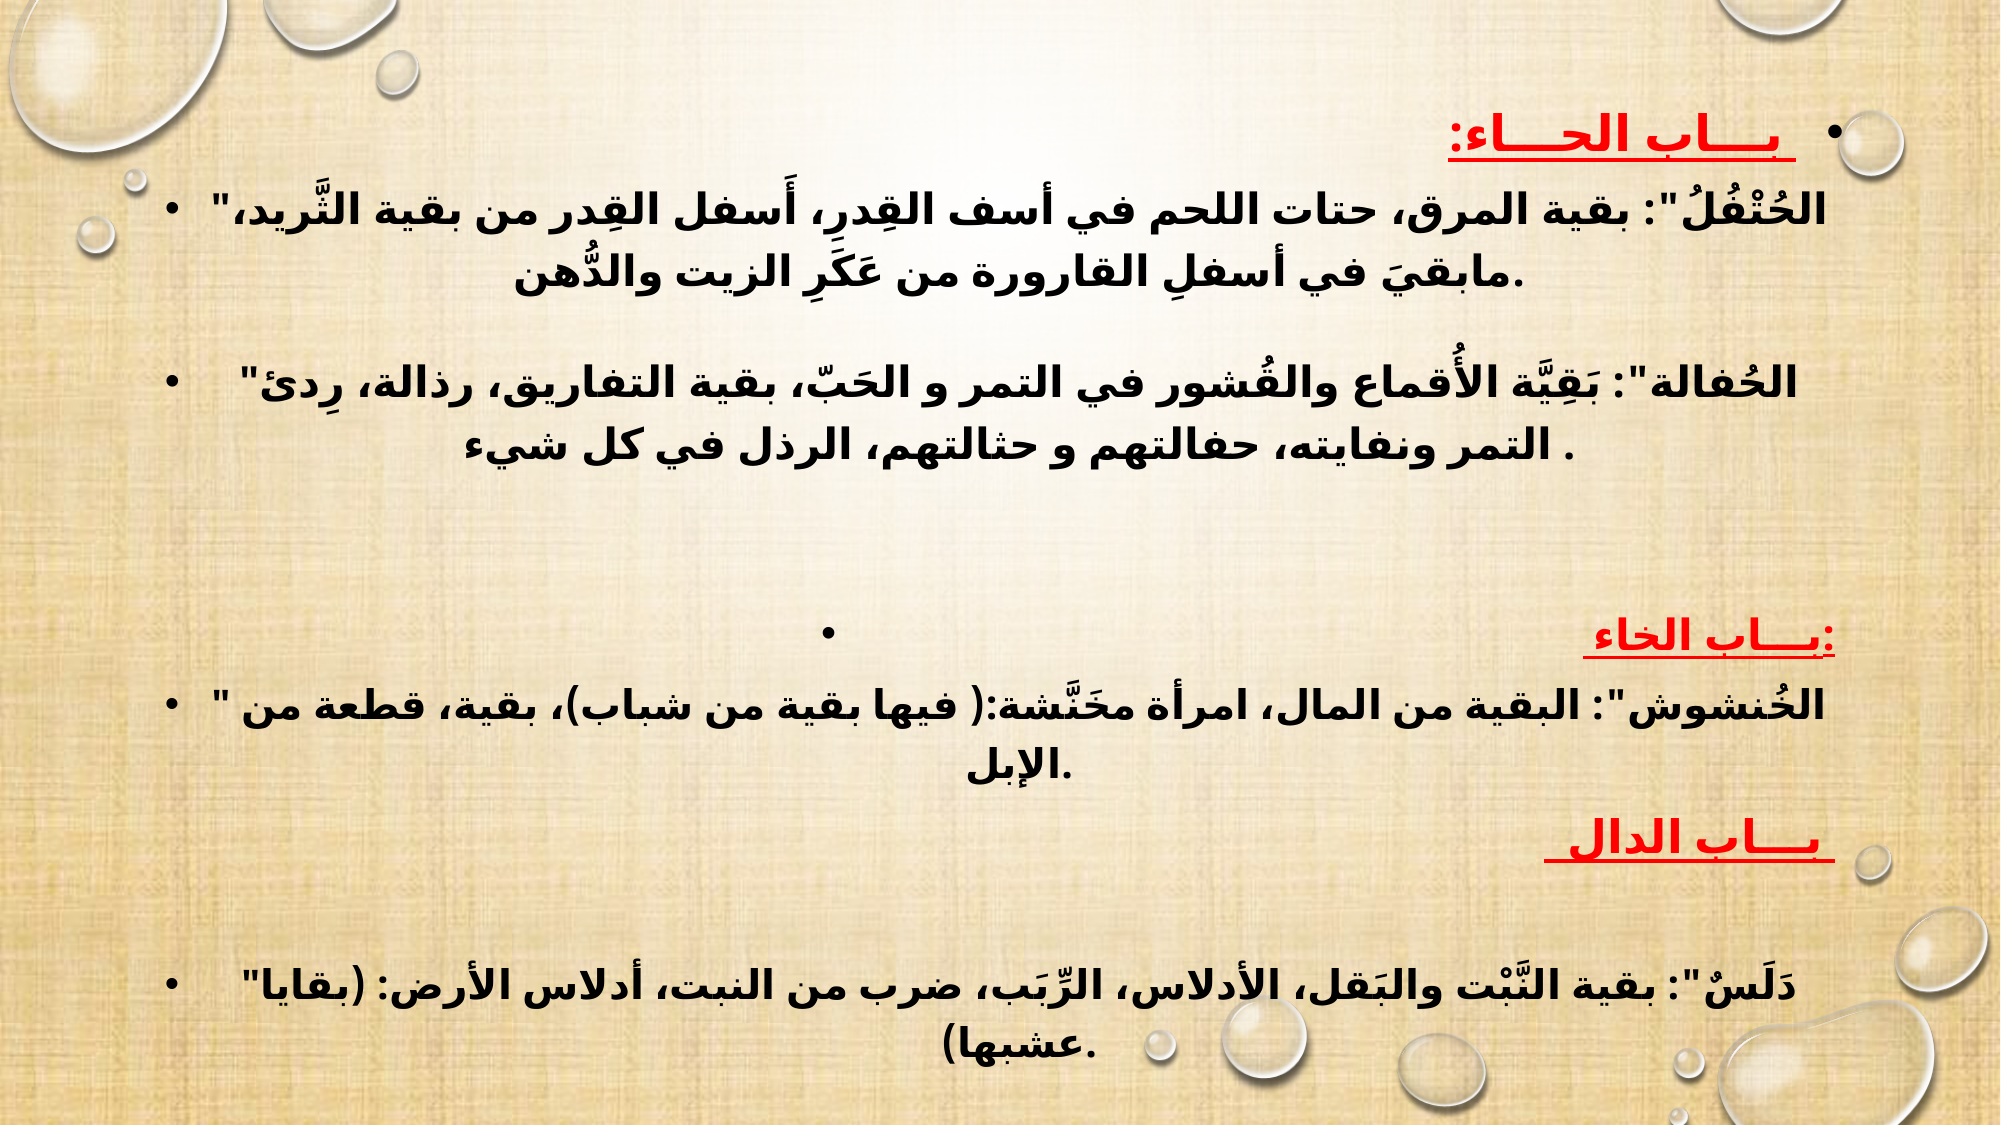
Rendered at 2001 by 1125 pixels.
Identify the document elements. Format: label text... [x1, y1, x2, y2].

list بـــاب الحـــاء: "الحُتْفُلُ": بقية المرق، حتات اللحم في أسف القِدرِ، أَسفل القِدر من بقية الثَّريد، مابقيَ في أسفلِ القارورة من عَكَرِ الزيت والدُّهن. "الحُفالة": بَقِيَّة الأُقماع والقُشور في التمر و الحَبّ، بقية التفاريق، رذالة، رِدئ التمر ونفايته، حفالتهم و حثالتهم، الرذل في كل شيء . بـــاب الخاء: " الخُنشوش": البقية من المال، امرأة مخَنَّشة:( فيها بقية من شباب)، بقية، قطعة من الإبل. بـــاب الدال "دَلَسٌ": بقية النَّبْت والبَقل، الأدلاس، الرِّبَب، ضرب من النبت، أدلاس الأرض: (بقايا عشبها). [149, 82, 1850, 1076]
picture [0, 0, 2001, 1125]
